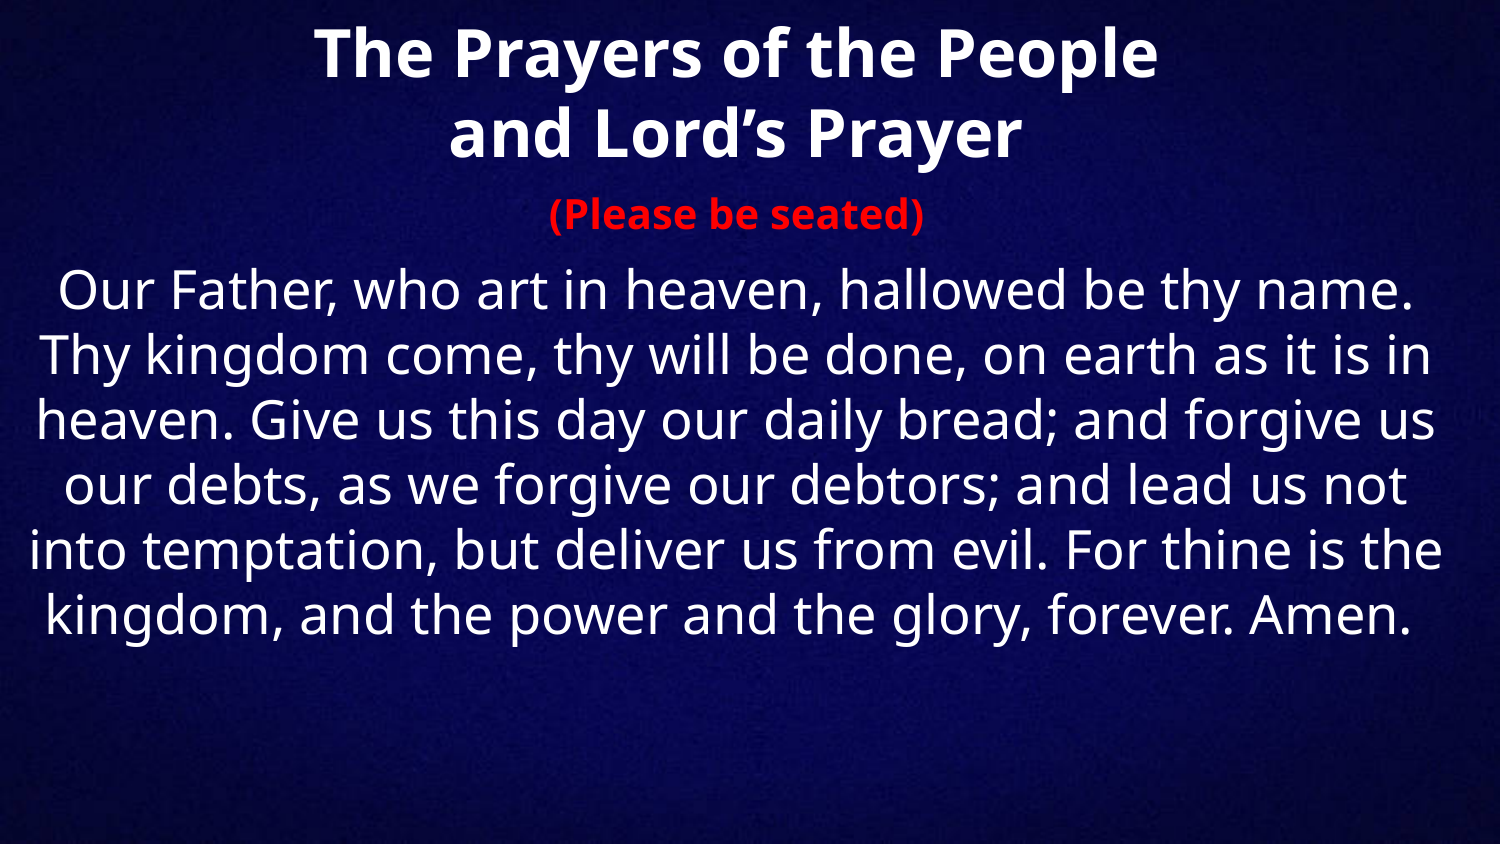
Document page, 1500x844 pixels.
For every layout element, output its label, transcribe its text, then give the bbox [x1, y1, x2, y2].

text_box (Please be seated) [534, 180, 940, 246]
text_box The Prayers of the People and Lord’s Prayer [99, 3, 1375, 179]
text_box Our Father, who art in heaven, hallowed be thy name. Thy kingdom come, thy will be done, on earth as it is in heaven. Give us this day our daily bread; and forgive us our debts, as we forgive our debtors; and lead us not into temptation, but deliver us from evil. For thine is the kingdom, and the power and the glory, forever. Amen. [0, 247, 1474, 653]
picture [0, 0, 1500, 844]
